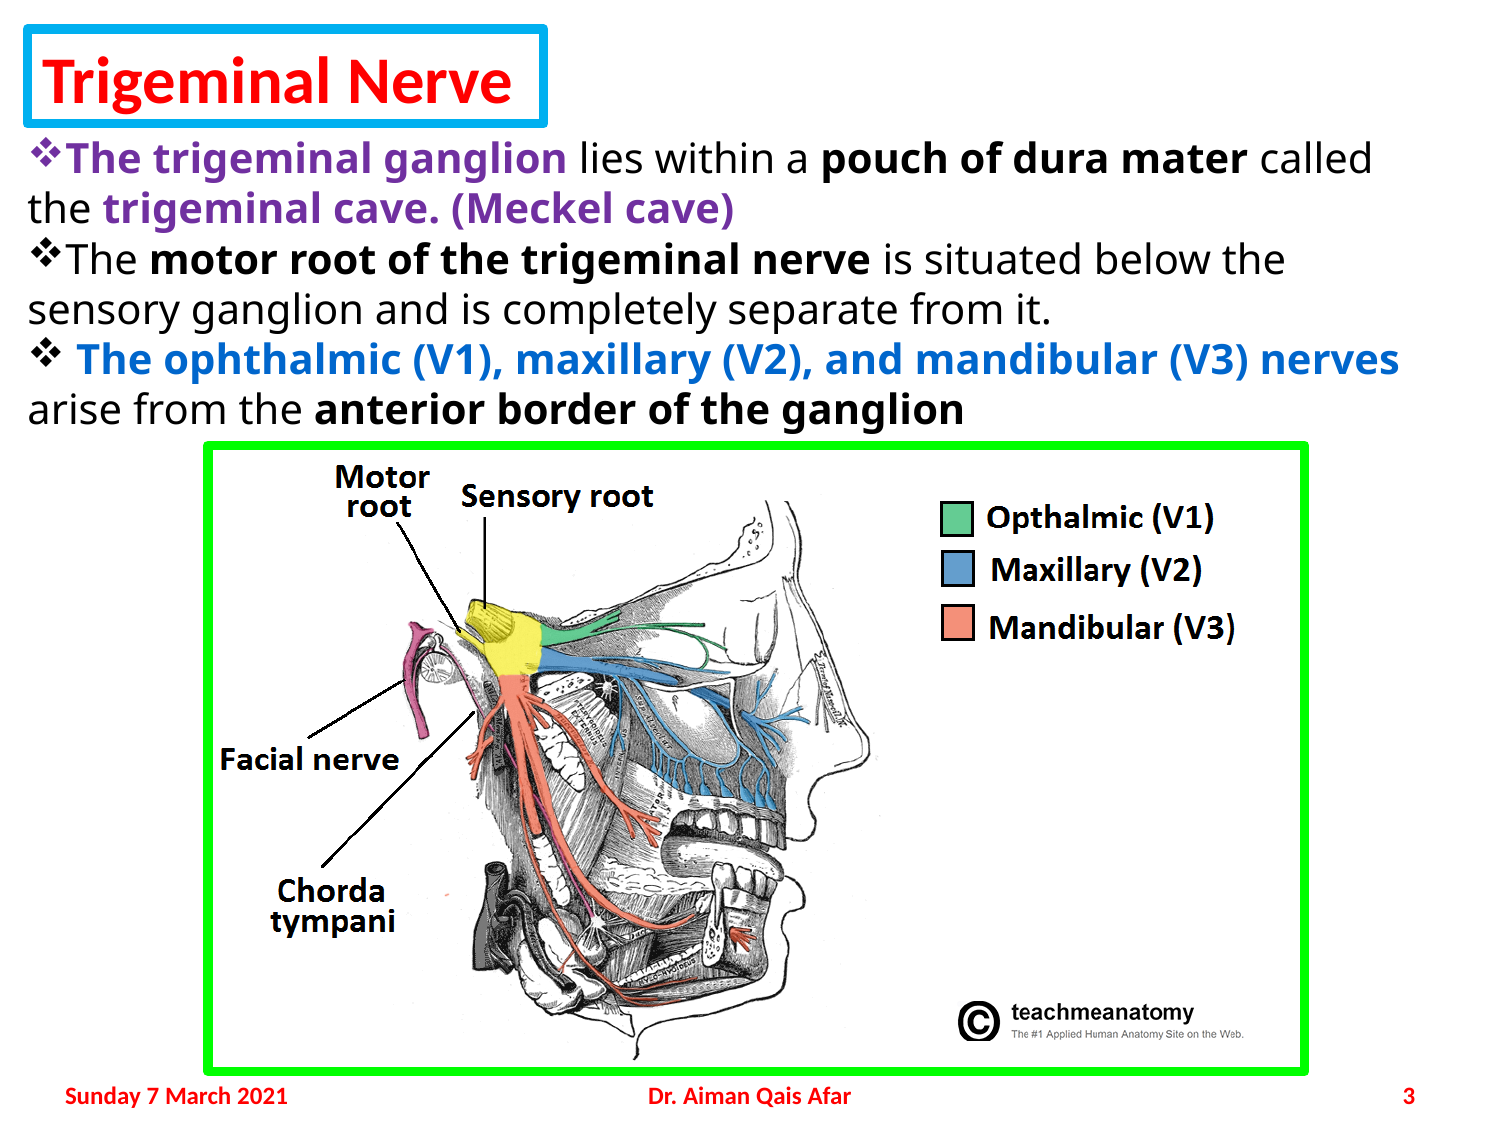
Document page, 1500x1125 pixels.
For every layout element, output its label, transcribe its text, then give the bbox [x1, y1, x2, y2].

text_box The trigeminal ganglion lies within a pouch of dura mater called the trigeminal cave. (Meckel cave) The motor root of the trigeminal nerve is situated below the sensory ganglion and is completely separate from it. The ophthalmic (V1), maxillary (V2), and mandibular (V3) nerves arise from the anterior border of the ganglion [12, 124, 1450, 440]
text_box Trigeminal Nerve [27, 28, 544, 124]
slide_number 3 [1387, 1065, 1425, 1125]
picture [212, 449, 1301, 1067]
footer Dr. Aiman Qais Afar [512, 1075, 988, 1125]
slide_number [50, 1065, 400, 1125]
